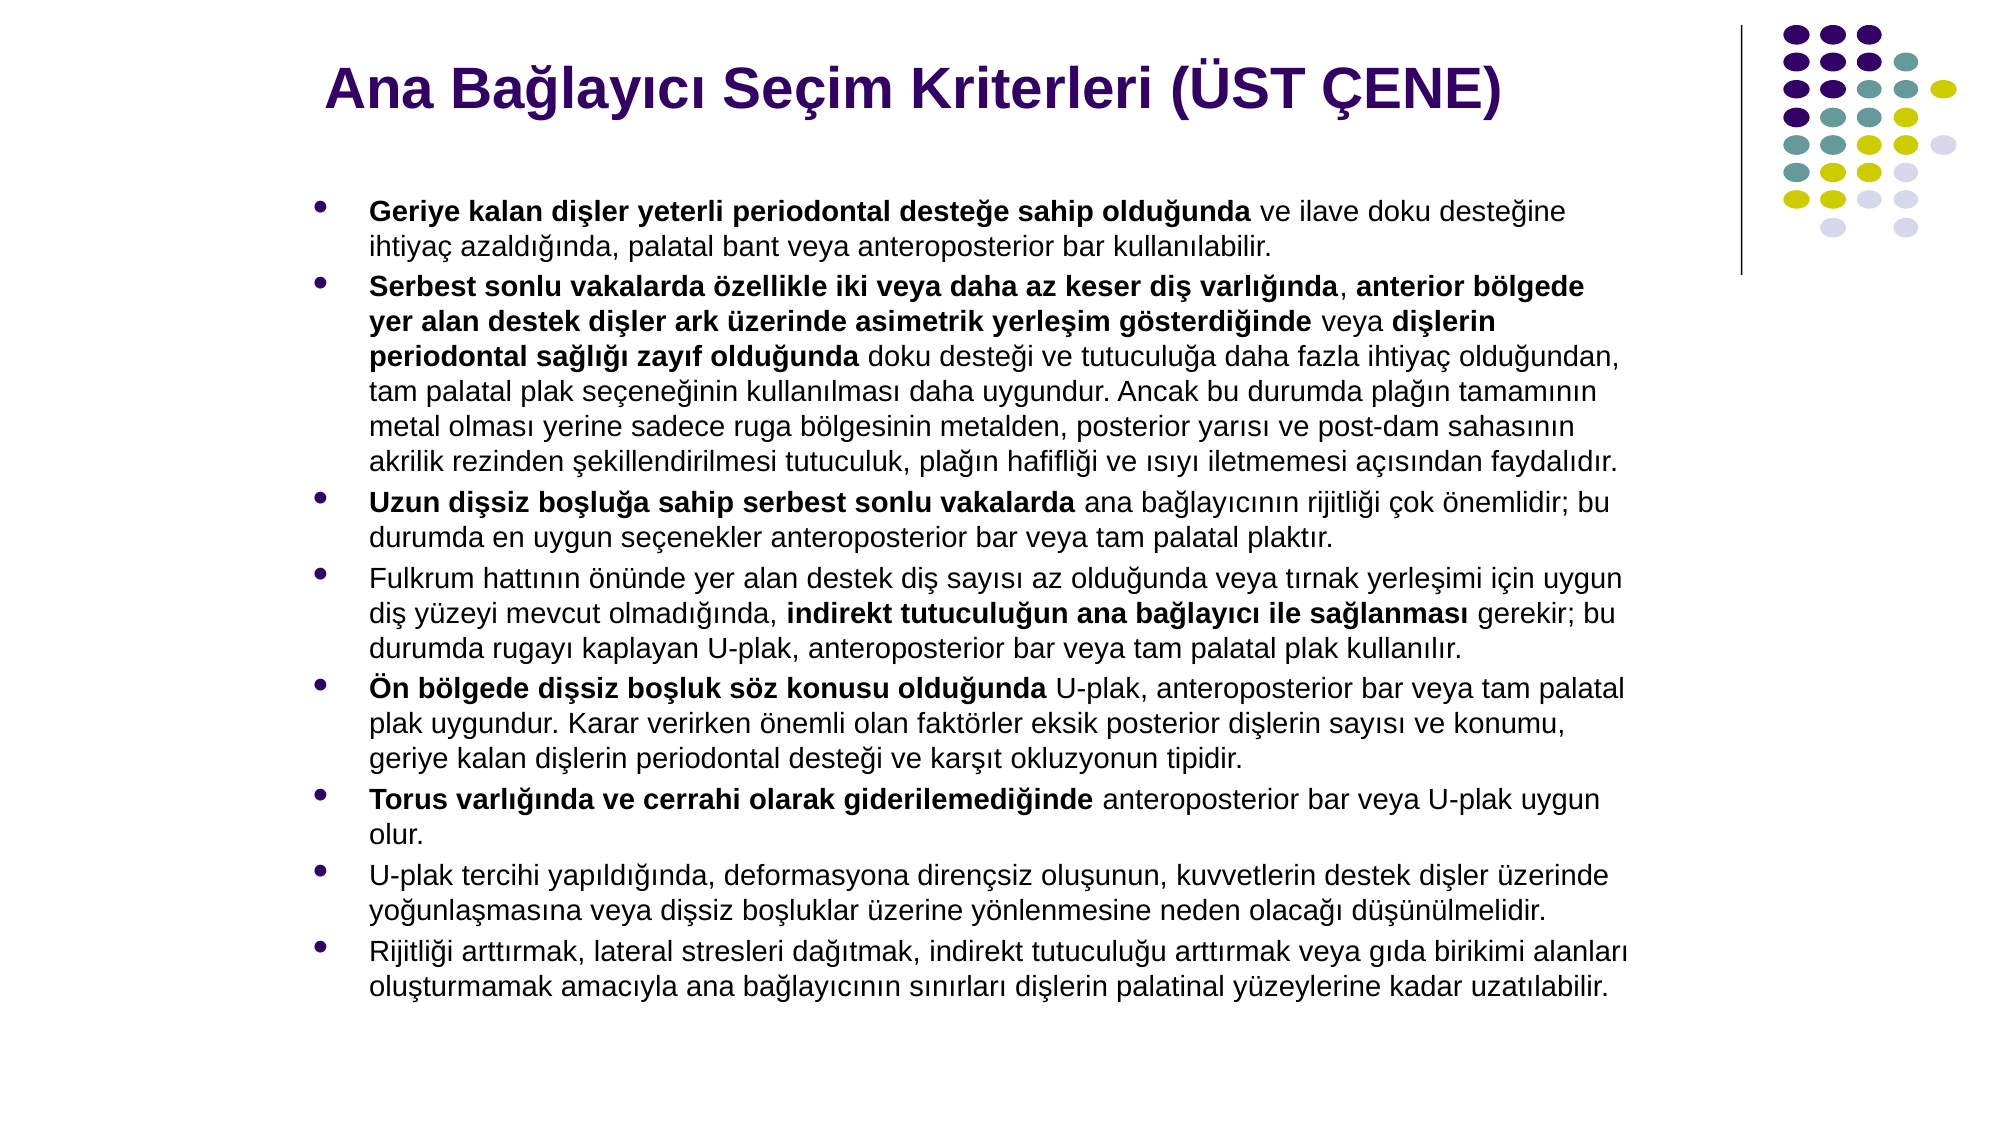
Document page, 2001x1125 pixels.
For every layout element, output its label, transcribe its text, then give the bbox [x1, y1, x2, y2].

text_box Ana Bağlayıcı Seçim Kriterleri (ÜST ÇENE) [309, 42, 1536, 128]
list Geriye kalan dişler yeterli periodontal desteğe sahip olduğunda ve ilave doku desteğine ihtiyaç azaldığında, palatal bant veya anteroposterior bar kullanılabilir. Serbest sonlu vakalarda özellikle iki veya daha az keser diş varlığında, anterior bölgede yer alan destek dişler ark üzerinde asimetrik yerleşim gösterdiğinde veya dişlerin periodontal sağlığı zayıf olduğunda doku desteği ve tutuculuğa daha fazla ihtiyaç olduğundan, tam palatal plak seçeneğinin kullanılması daha uygundur. Ancak bu durumda plağın tamamının metal olması yerine sadece ruga bölgesinin metalden, posterior yarısı ve post-dam sahasının akrilik rezinden şekillendirilmesi tutuculuk, plağın hafifliği ve ısıyı iletmemesi açısından faydalıdır. Uzun dişsiz boşluğa sahip serbest sonlu vakalarda ana bağlayıcının rijitliği çok önemlidir; bu durumda en uygun seçenekler anteroposterior bar veya tam palatal plaktır. Fulkrum hattının önünde yer alan destek diş sayısı az olduğunda veya tırnak yerleşimi için uygun diş yüzeyi mevcut olmadığında, indirekt tutuculuğun ana bağlayıcı ile sağlanması gerekir; bu durumda rugayı kaplayan U-plak, anteroposterior bar veya tam palatal plak kullanılır. Ön bölgede dişsiz boşluk söz konusu olduğunda U-plak, anteroposterior bar veya tam palatal plak uygundur. Karar verirken önemli olan faktörler eksik posterior dişlerin sayısı ve konumu, geriye kalan dişlerin periodontal desteği ve karşıt okluzyonun tipidir. Torus varlığında ve cerrahi olarak giderilemediğinde anteroposterior bar veya U-plak uygun olur. U-plak tercihi yapıldığında, deformasyona dirençsiz oluşunun, kuvvetlerin destek dişler üzerinde yoğunlaşmasına veya dişsiz boşluklar üzerine yönlenmesine neden olacağı düşünülmelidir. Rijitliği arttırmak, lateral stresleri dağıtmak, indirekt tutuculuğu arttırmak veya gıda birikimi alanları oluşturmamak amacıyla ana bağlayıcının sınırları dişlerin palatinal yüzeylerine kadar uzatılabilir. [297, 184, 1648, 909]
